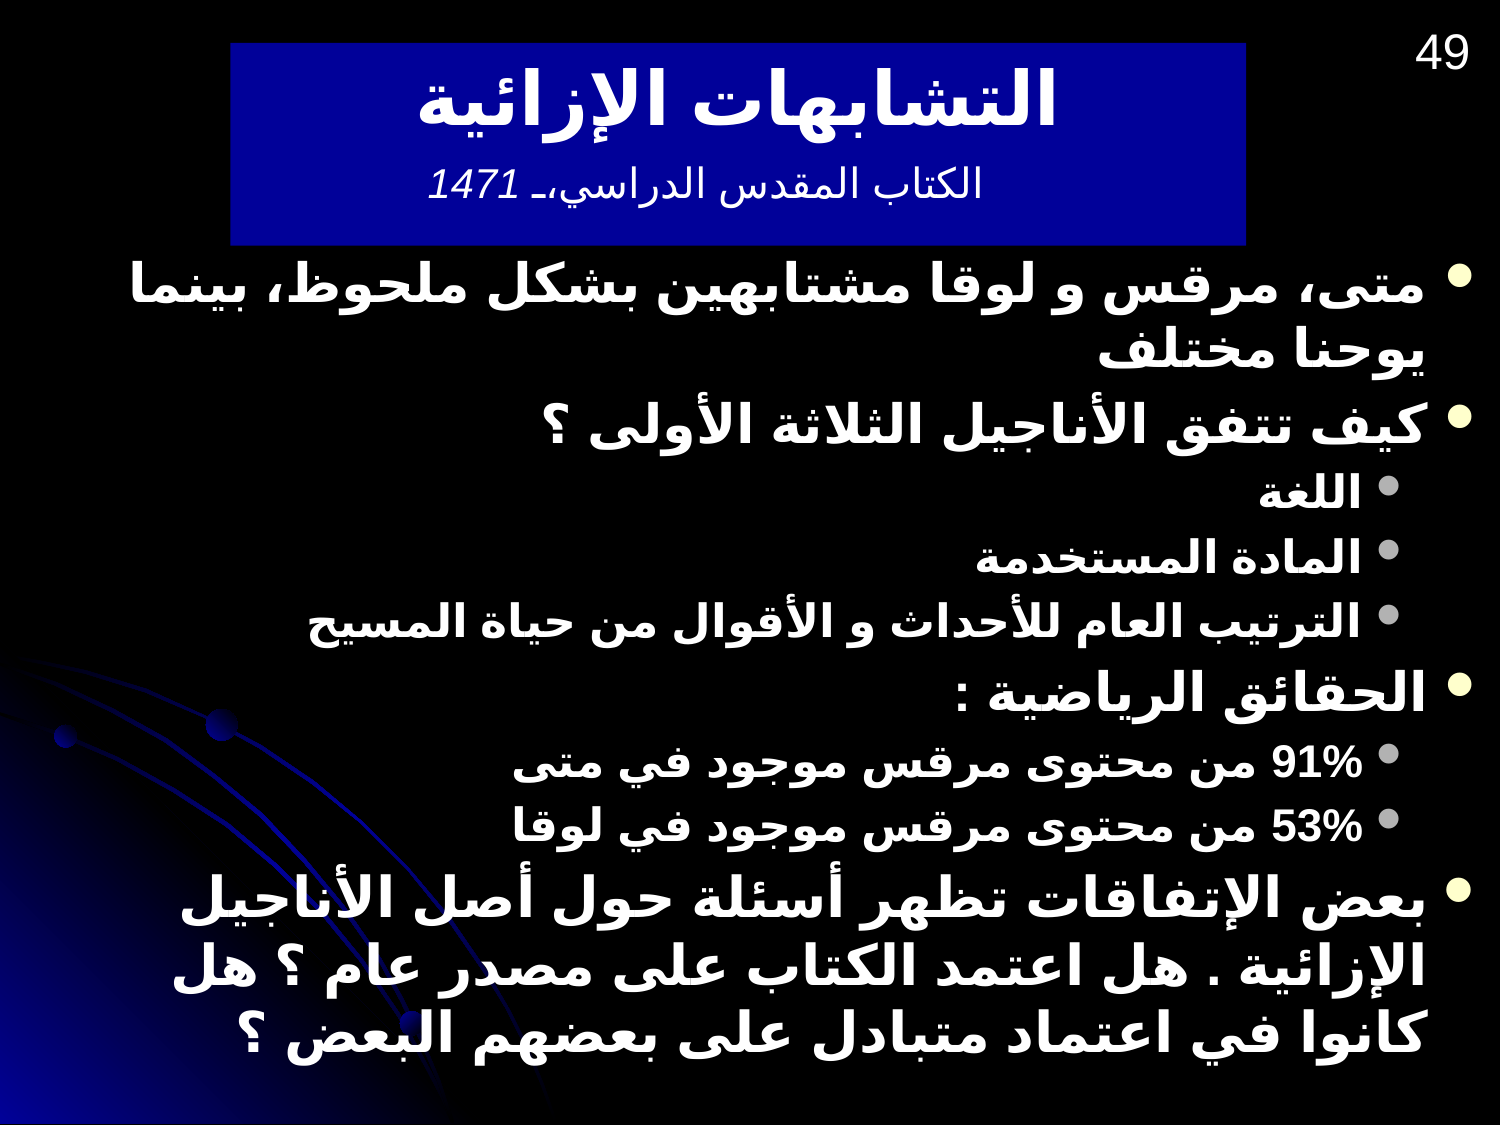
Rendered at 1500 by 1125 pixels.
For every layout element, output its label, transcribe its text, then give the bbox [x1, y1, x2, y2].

text_box متى، مرقس و لوقا مشتابهين بشكل ملحوظ، بينما يوحنا مختلف كيف تتفق الأناجيل الثلاثة الأولى ؟ اللغة المادة المستخدمة الترتيب العام للأحداث و الأقوال من حياة المسيح الحقائق الرياضية : 91% من محتوى مرقس موجود في متى 53% من محتوى مرقس موجود في لوقا بعض الإتفاقات تظهر أسئلة حول أصل الأناجيل الإزائية . هل اعتمد الكتاب على مصدر عام ؟ هل كانوا في اعتماد متبادل على بعضهم البعض ؟ [37, 187, 1500, 1125]
title التشابهات الإزائية [229, 42, 1247, 187]
text_box الكتاب المقدس الدراسي، 1471 [371, 149, 1122, 215]
text_box 49 [1399, 12, 1486, 88]
